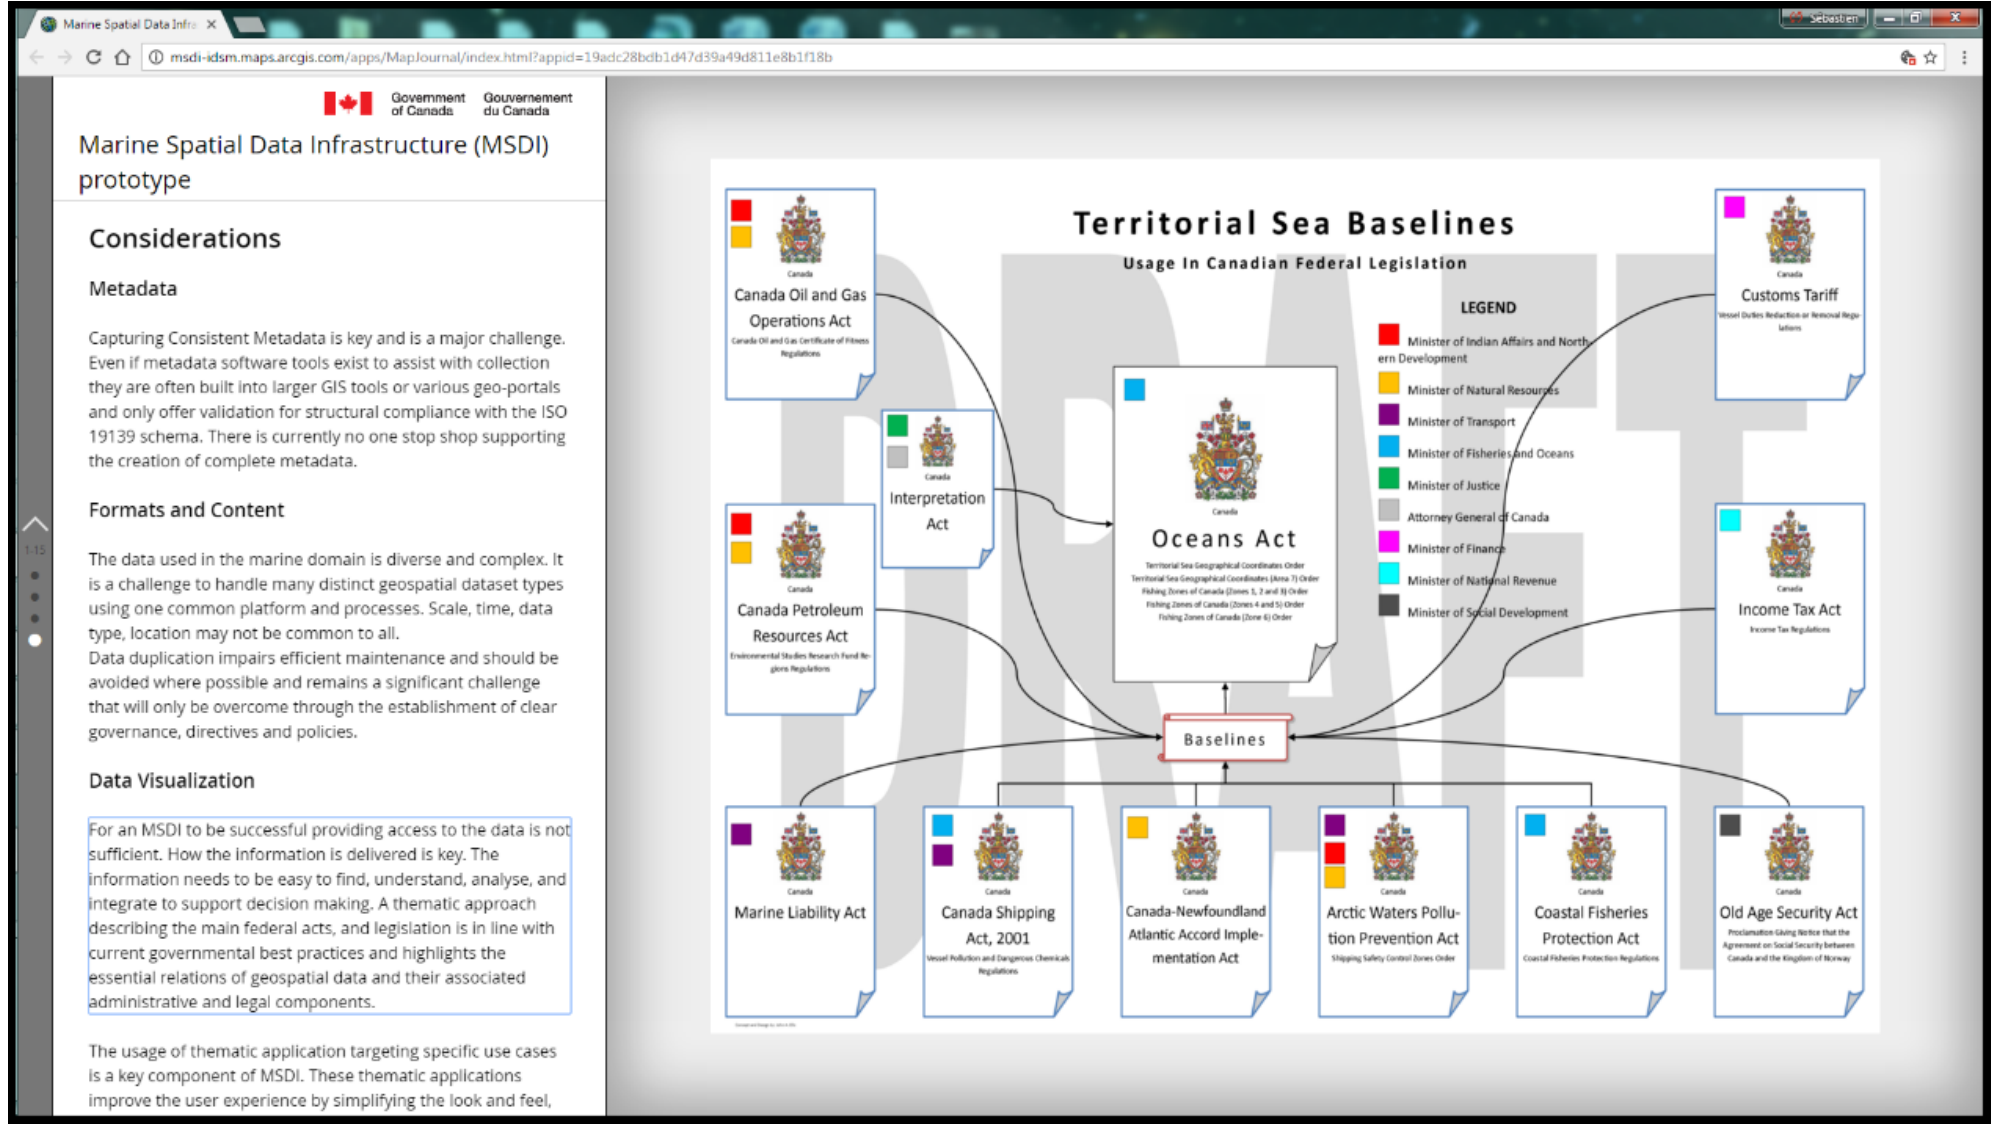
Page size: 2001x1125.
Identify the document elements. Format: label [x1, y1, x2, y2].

list [8, 1, 1991, 1124]
